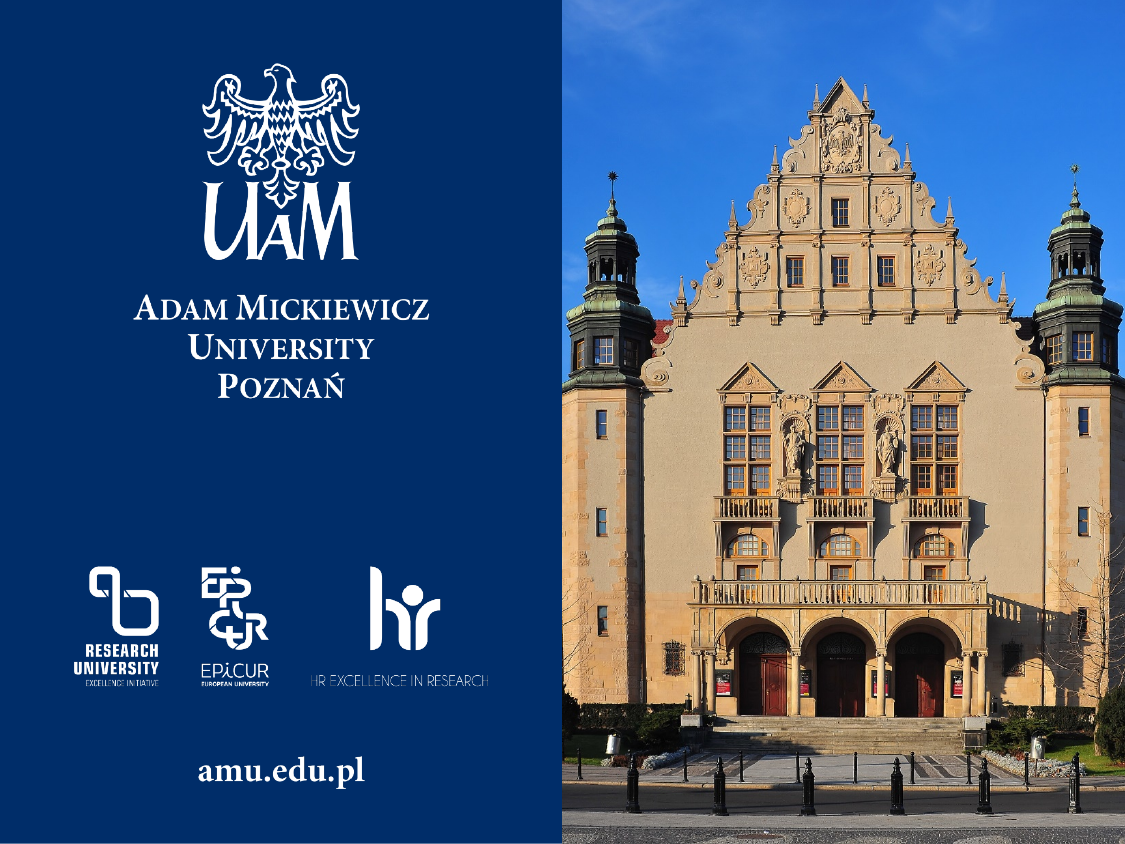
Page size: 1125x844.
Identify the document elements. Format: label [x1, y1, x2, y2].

picture [74, 63, 488, 789]
picture [562, 0, 1125, 844]
